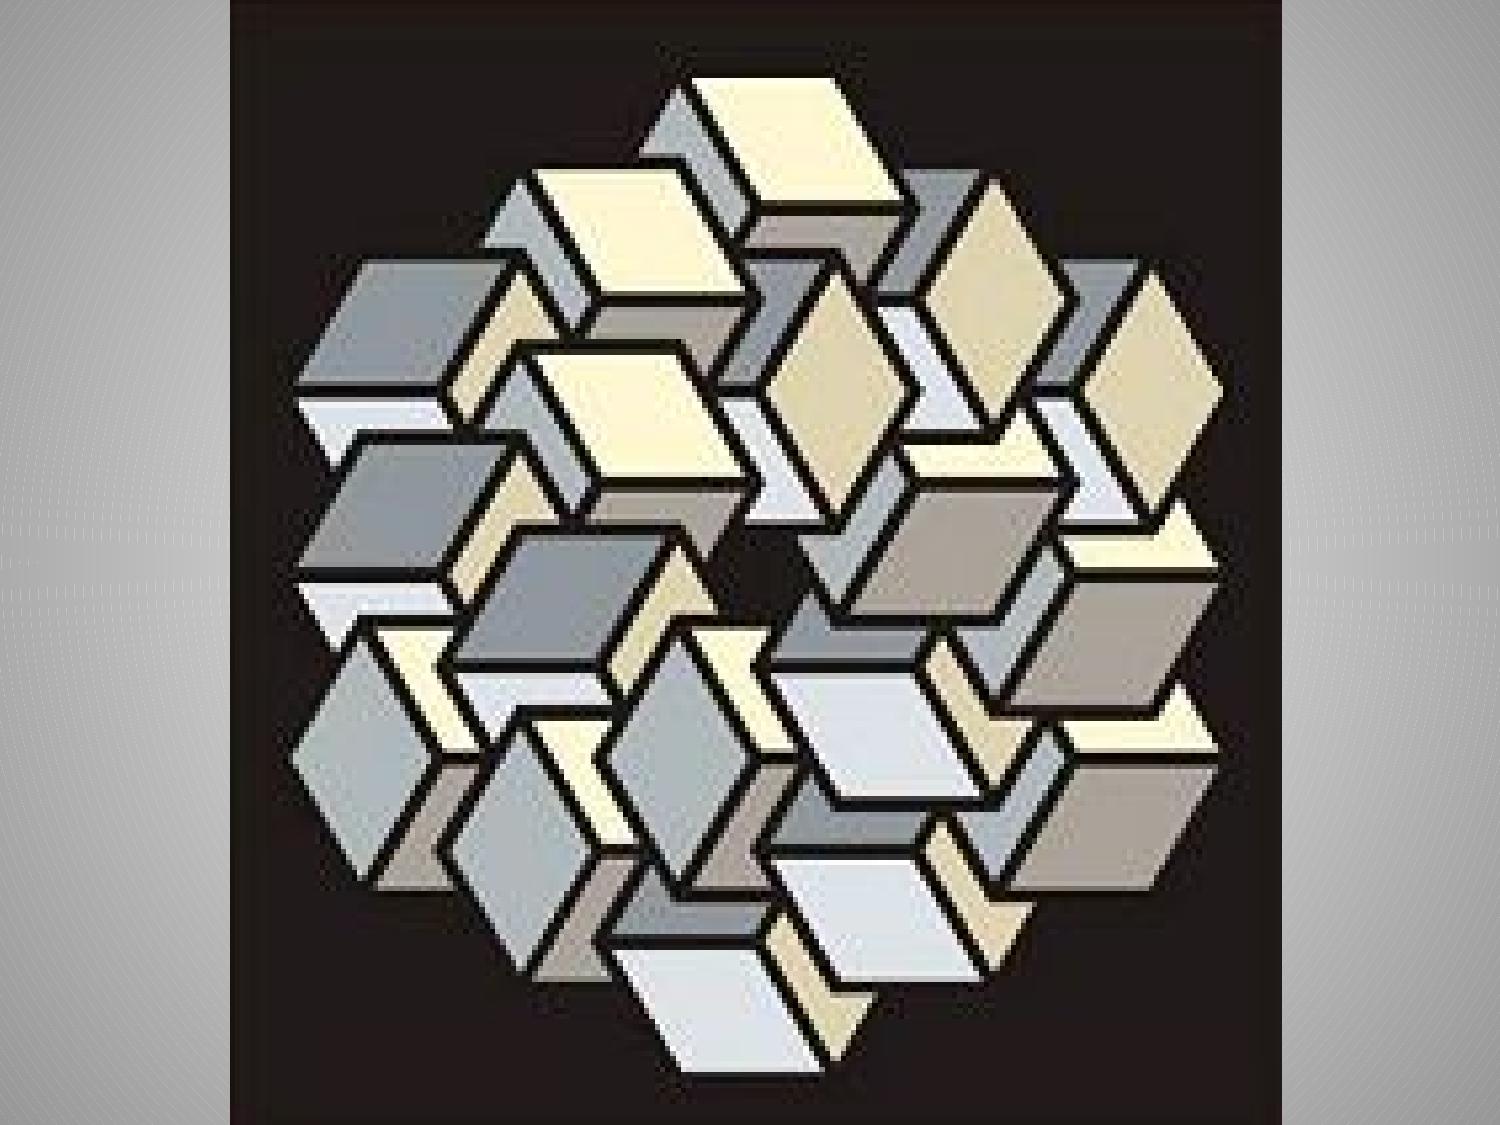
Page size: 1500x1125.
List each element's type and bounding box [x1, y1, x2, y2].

picture [229, 0, 1282, 1125]
